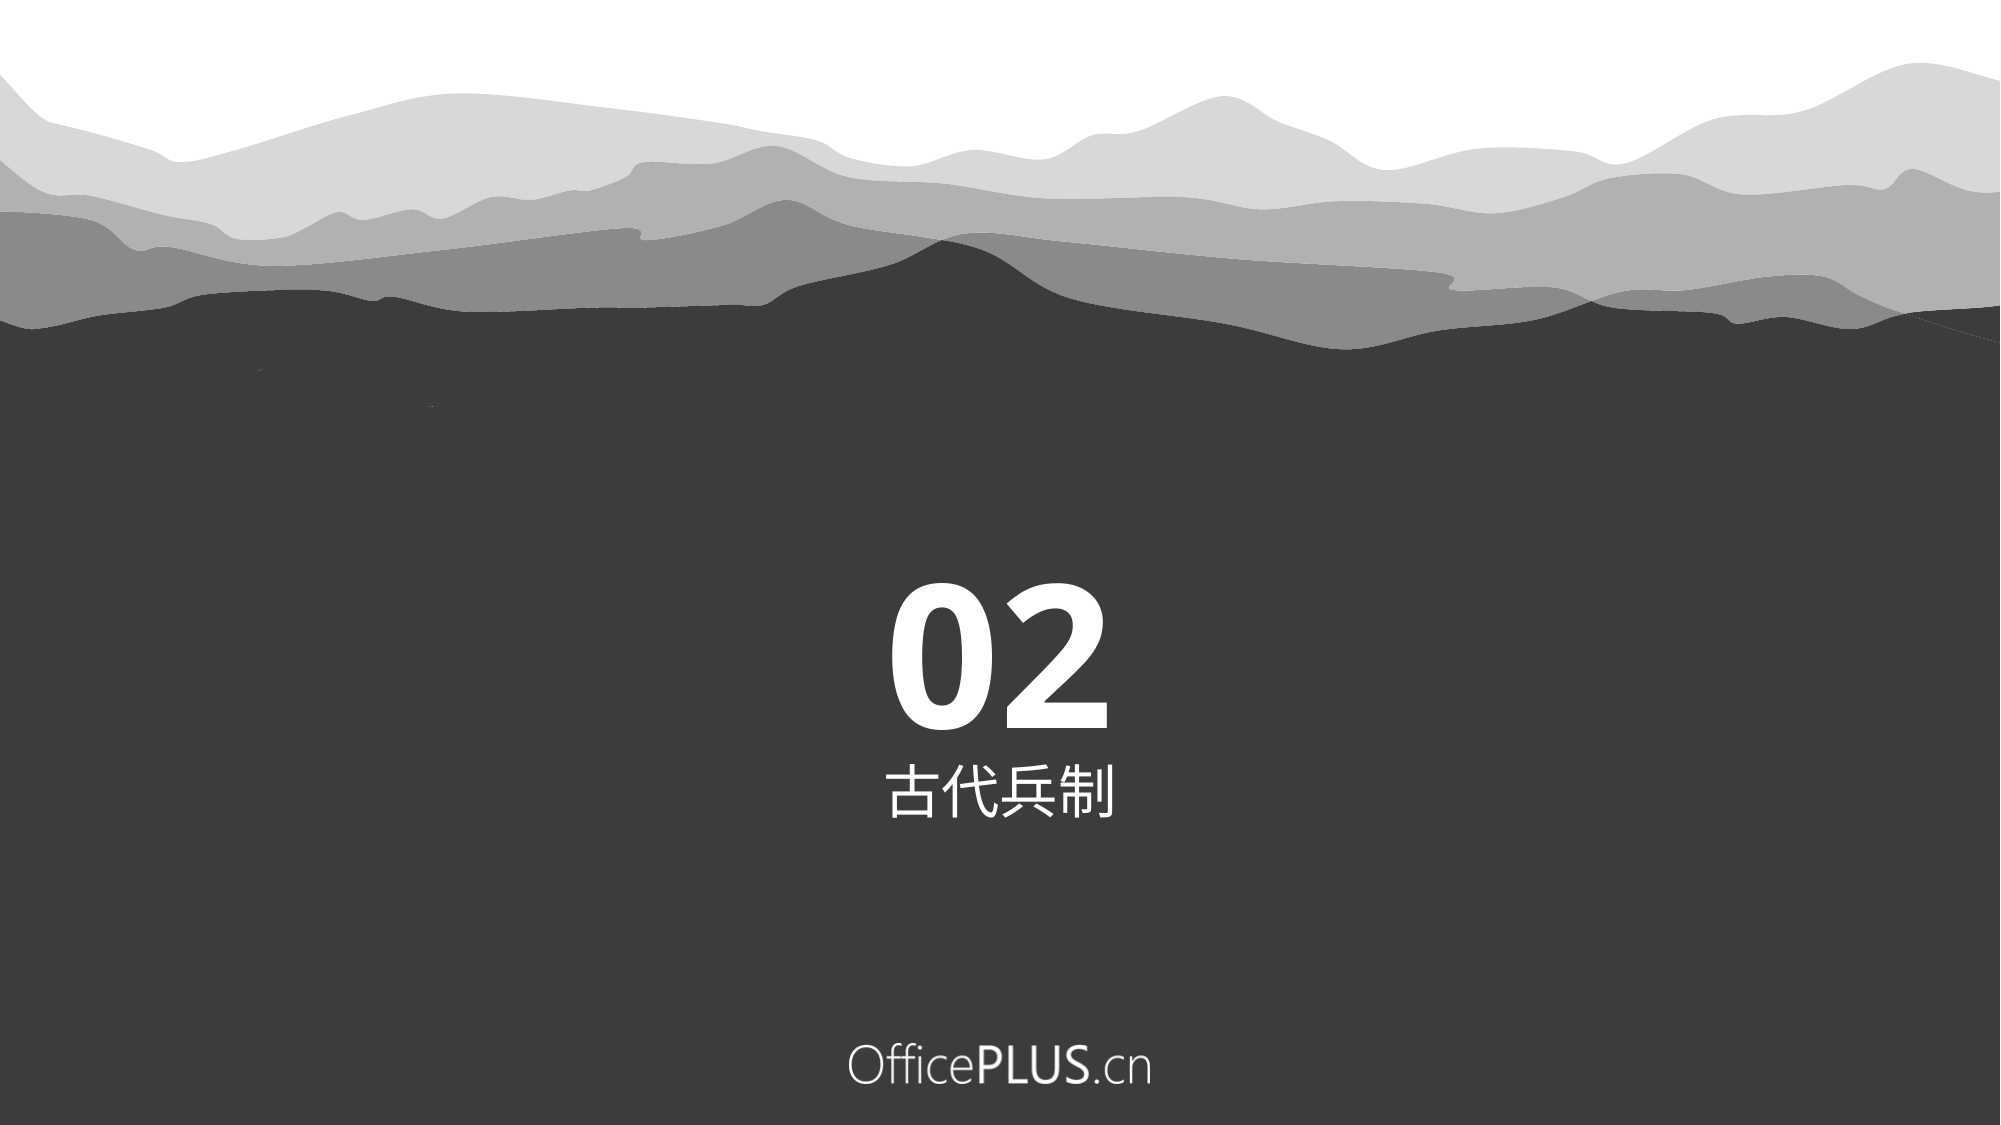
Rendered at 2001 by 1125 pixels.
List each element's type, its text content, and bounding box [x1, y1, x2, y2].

list 古代兵制 [377, 755, 1623, 850]
list 02 [377, 548, 1623, 755]
picture [849, 1043, 1150, 1084]
